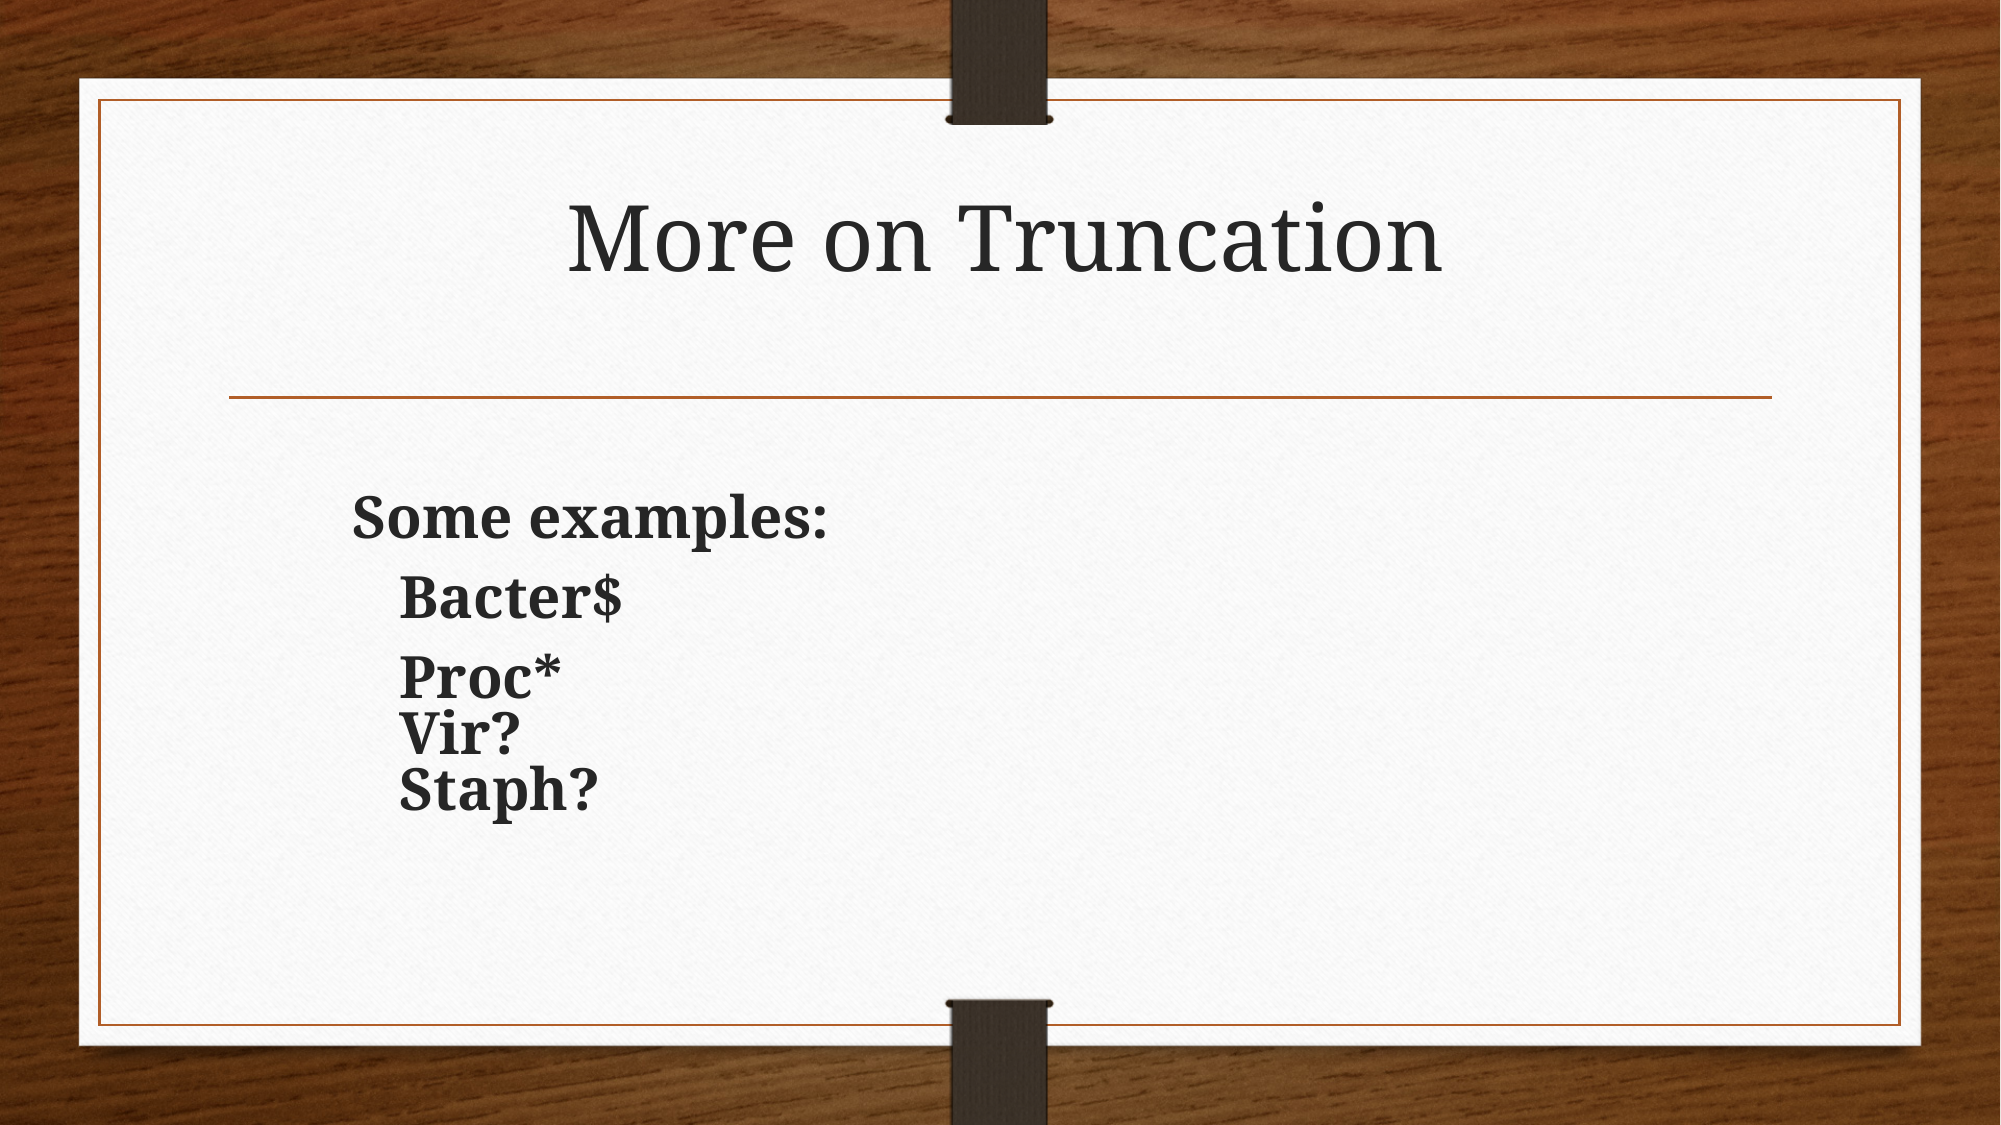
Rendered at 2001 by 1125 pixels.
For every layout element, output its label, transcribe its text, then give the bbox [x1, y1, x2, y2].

picture [101, 0, 2001, 1125]
title More on Truncation [337, 153, 1675, 317]
picture [0, 0, 948, 1125]
list Some examples: Bacter$ Proc* Vir? Staph? [337, 486, 1688, 1125]
